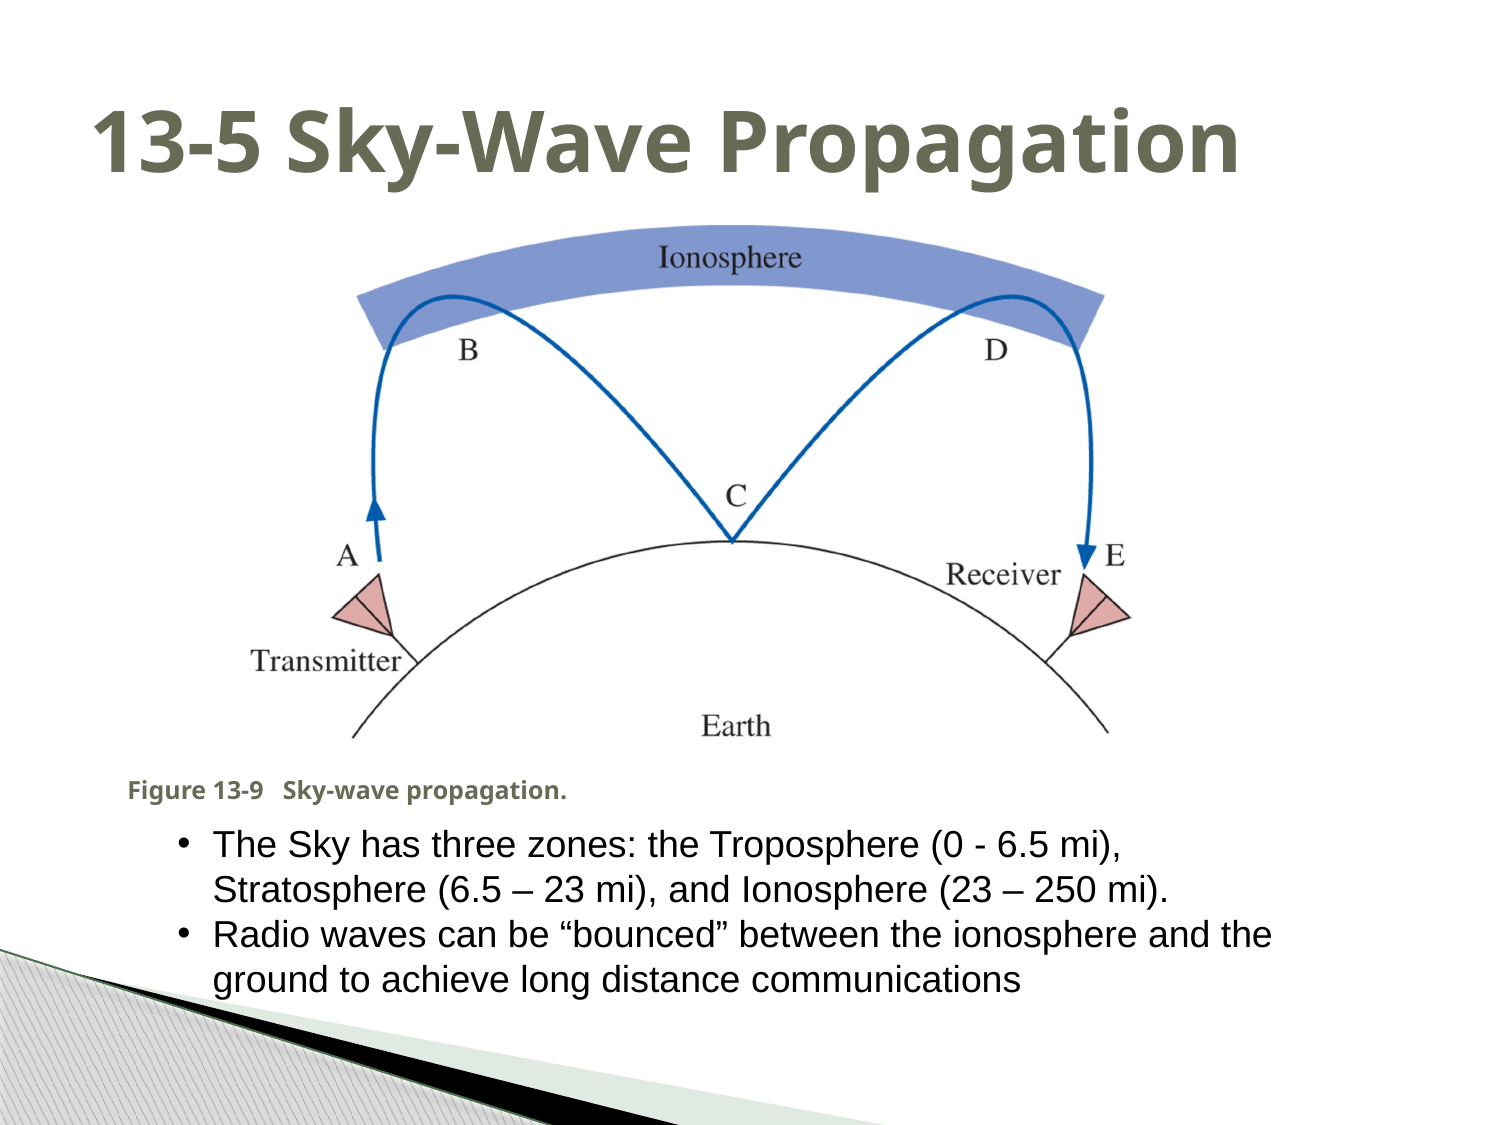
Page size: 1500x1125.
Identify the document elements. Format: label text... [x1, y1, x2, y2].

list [237, 212, 1145, 757]
title 13-5 Sky-Wave Propagation [75, 45, 1425, 233]
text_box The Sky has three zones: the Troposphere (0 - 6.5 mi), Stratosphere (6.5 – 23 mi), and Ionosphere (23 – 250 mi). Radio waves can be “bounced” between the ionosphere and the ground to achieve long distance communications [162, 812, 1313, 1008]
text_box Figure 13-9 Sky-wave propagation. [112, 762, 1475, 817]
